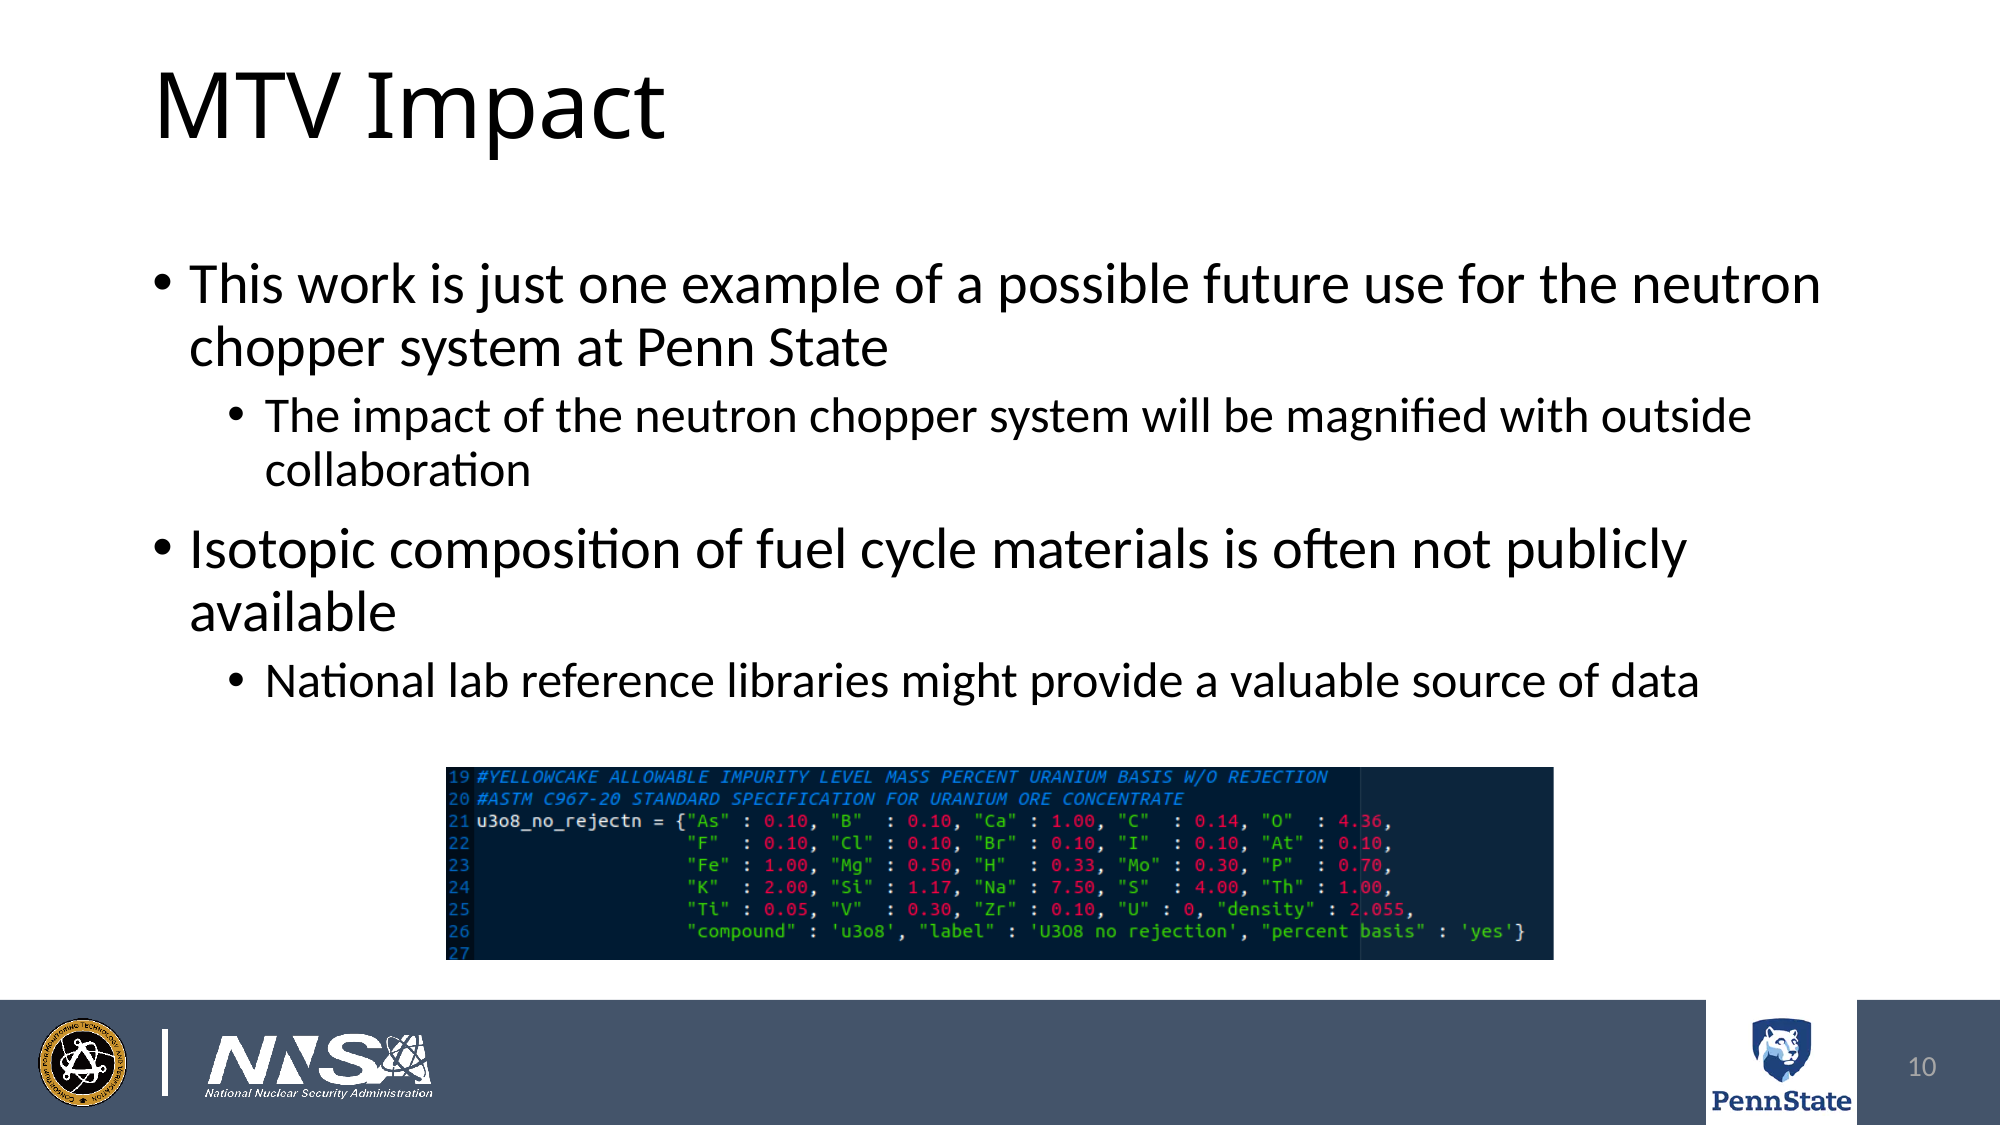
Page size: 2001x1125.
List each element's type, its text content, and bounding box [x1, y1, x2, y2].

picture [38, 1018, 127, 1107]
list This work is just one example of a possible future use for the neutron chopper system at Penn State The impact of the neutron chopper system will be magnified with outside collaboration Isotopic composition of fuel cycle materials is often not publicly available National lab reference libraries might provide a valuable source of data [137, 245, 1863, 960]
title MTV Impact [137, 0, 2000, 218]
picture [1706, 988, 1857, 1125]
picture [446, 767, 1554, 960]
picture [194, 1014, 443, 1110]
